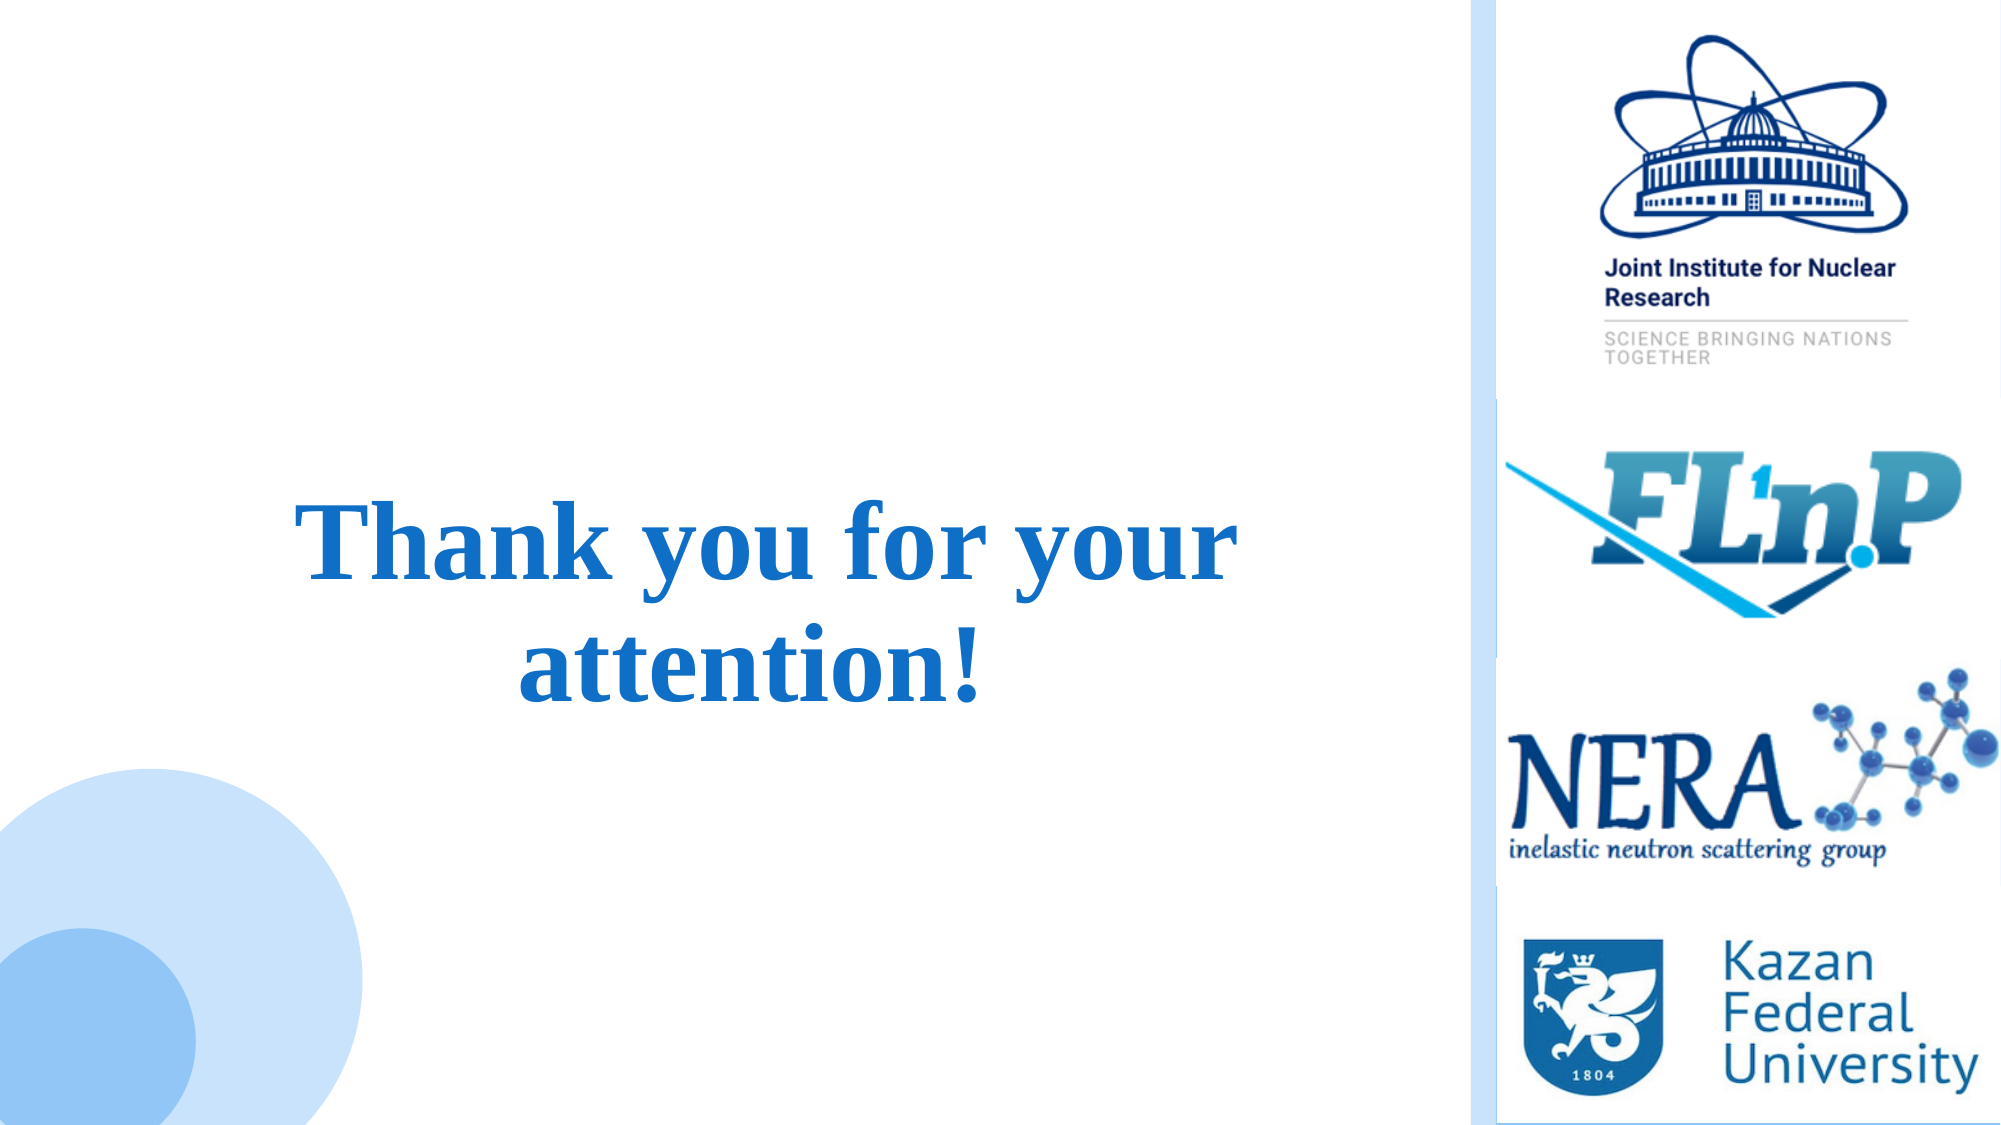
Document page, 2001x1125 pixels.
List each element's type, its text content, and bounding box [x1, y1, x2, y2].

title Thank you for your attention! [77, 278, 1455, 778]
picture [1496, 0, 2001, 1123]
